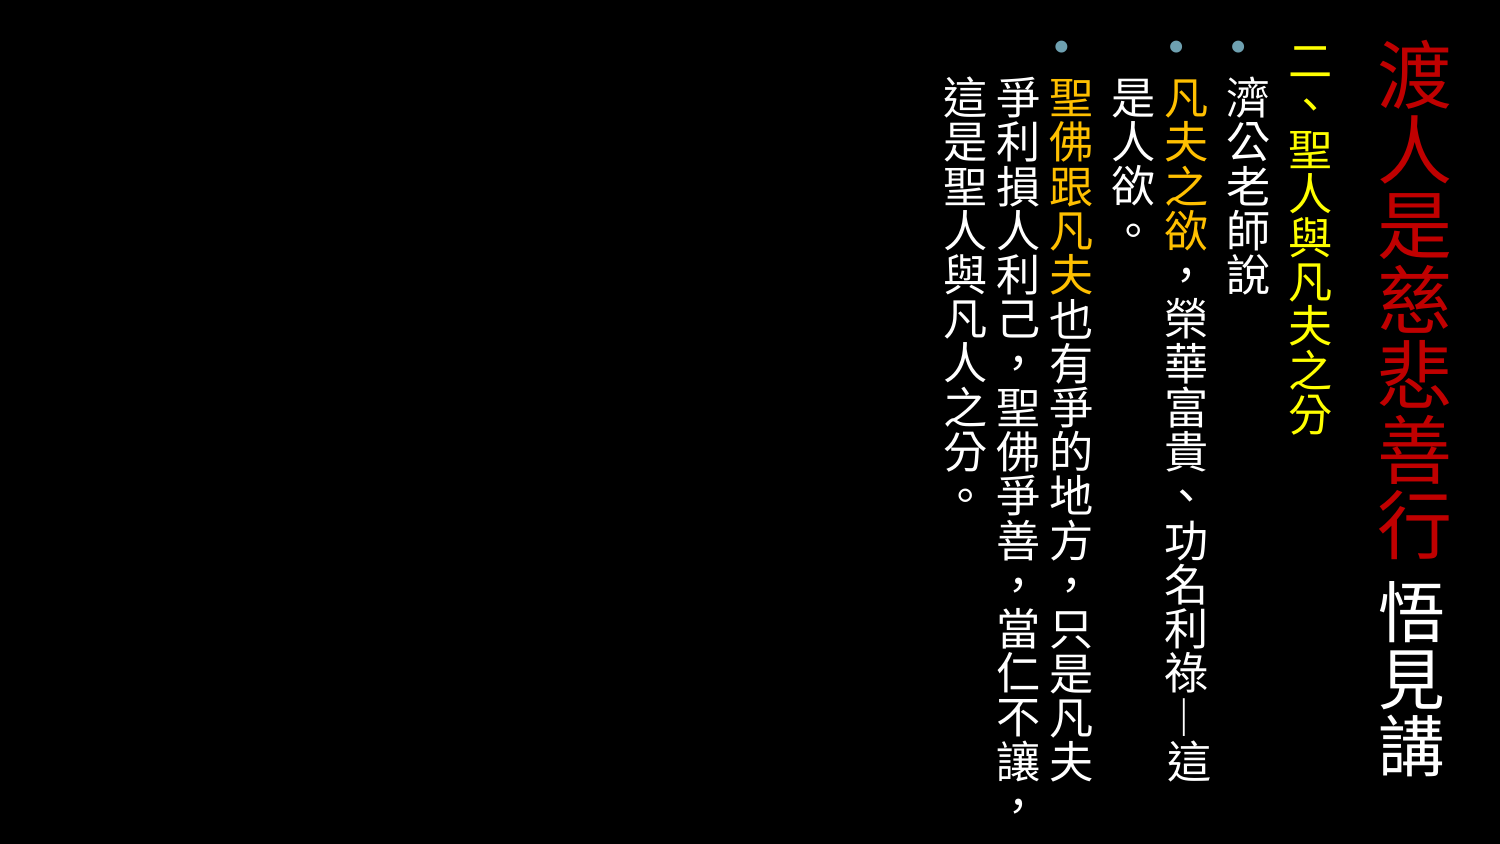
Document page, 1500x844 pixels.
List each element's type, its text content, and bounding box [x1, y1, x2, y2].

list 二、聖人與凡夫之分 濟公老師說 凡夫之欲，榮華富貴、功名利祿—這是人欲。 聖佛跟凡夫也有爭的地方，只是凡夫爭利損人利己，聖佛爭善，當仁不讓，這是聖人與凡人之分。 [29, 20, 1353, 824]
title 渡人是慈悲善行 悟見講 [1353, 20, 1473, 812]
